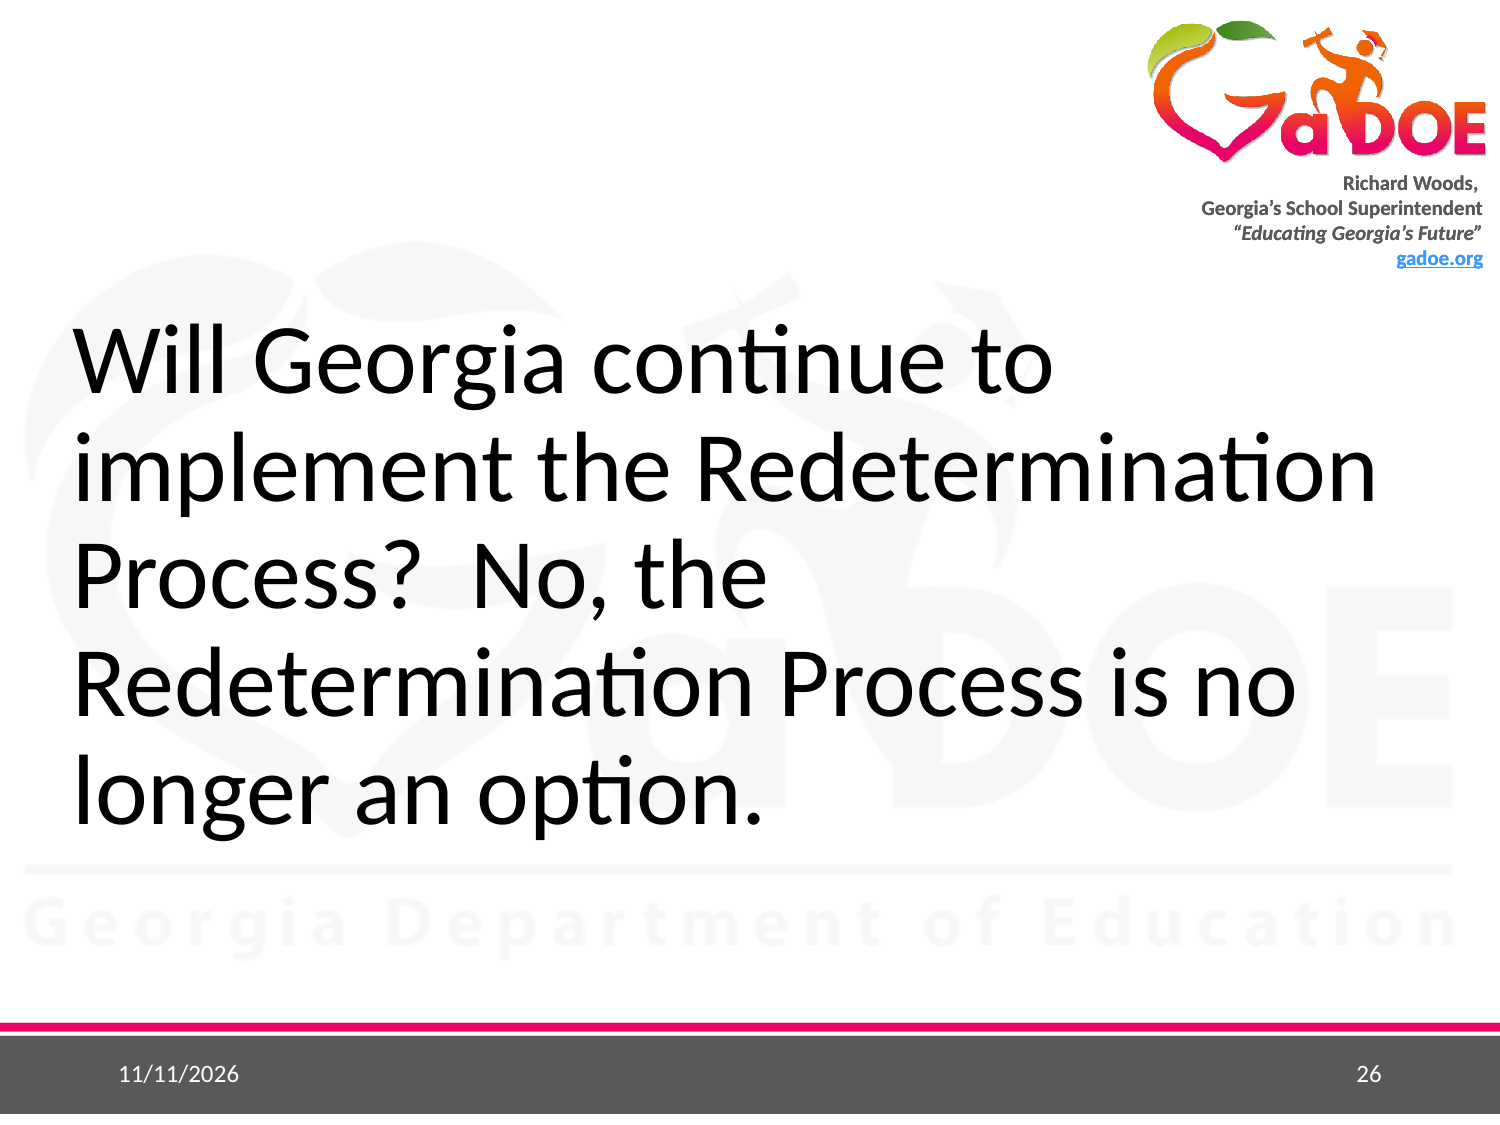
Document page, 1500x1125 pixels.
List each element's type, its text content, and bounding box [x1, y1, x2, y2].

picture [19, 235, 1473, 980]
slide_number 26 [1059, 1042, 1397, 1103]
picture [1135, 8, 1499, 164]
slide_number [103, 1042, 441, 1103]
list Will Georgia continue to implement the Redetermination Process? No, the Redetermination Process is no longer an option. [57, 299, 1442, 1014]
